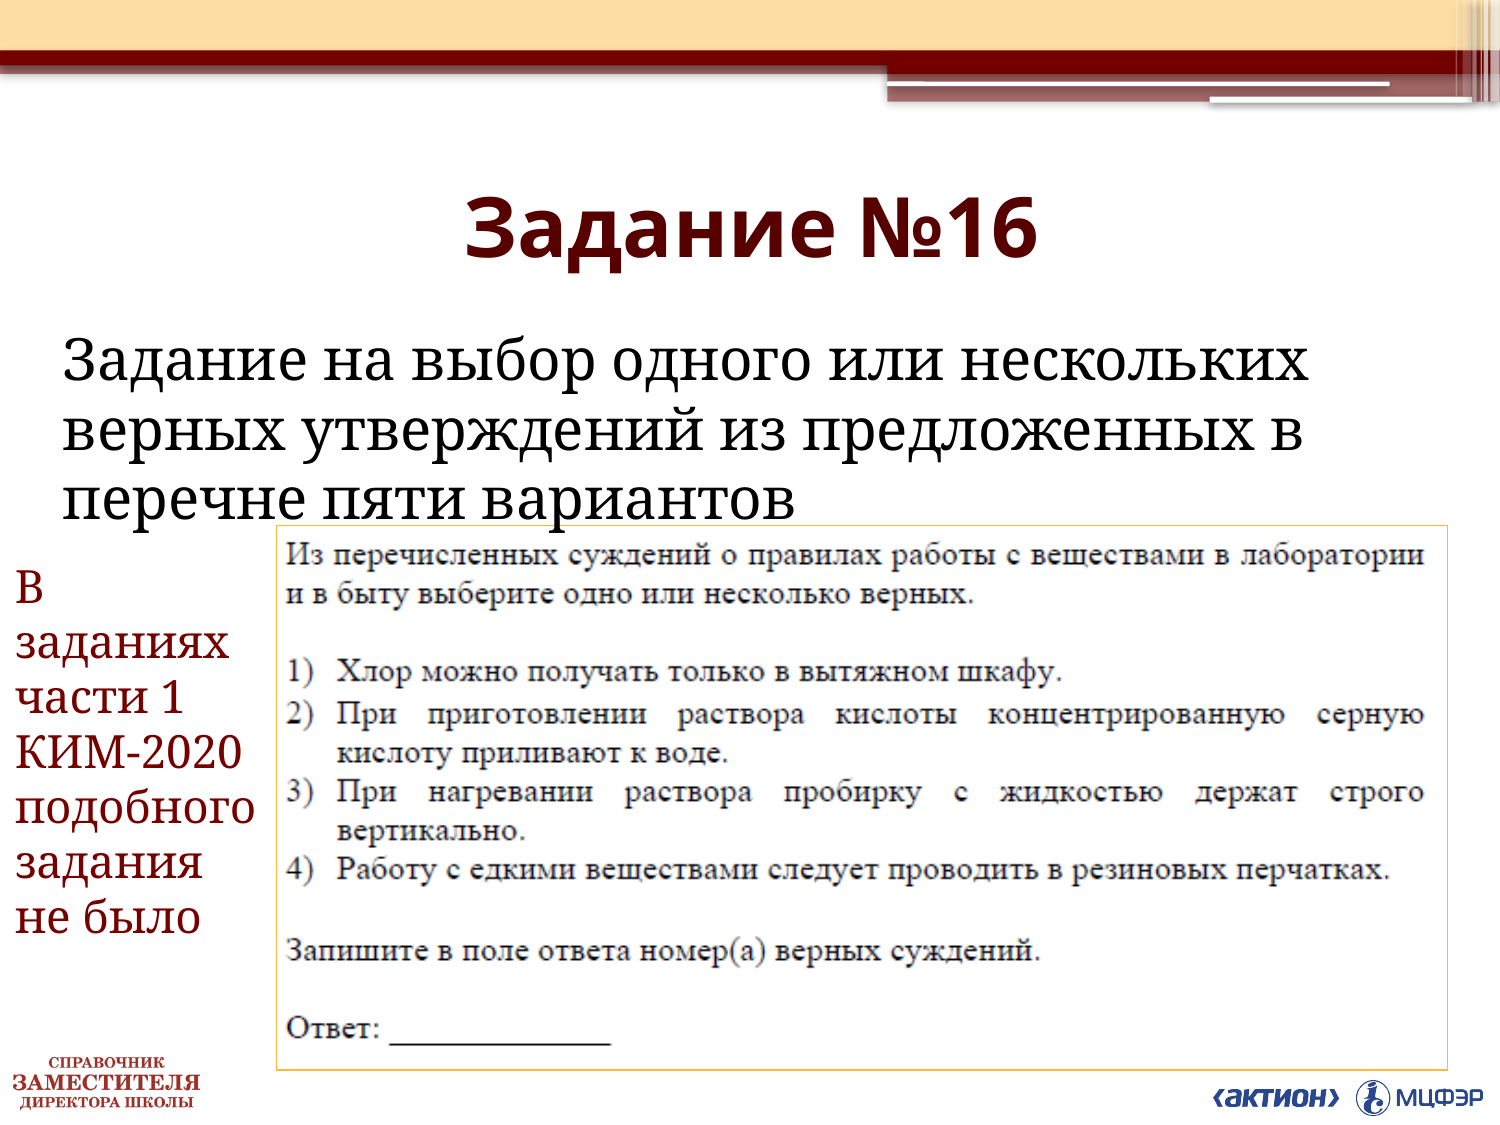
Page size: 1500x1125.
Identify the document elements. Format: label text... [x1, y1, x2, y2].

picture [277, 525, 1448, 1070]
text_box В заданиях части 1 КИМ-2020 подобного задания не было [0, 550, 270, 951]
title Задание №16 [76, 137, 1427, 313]
text_box Задание на выбор одного или нескольких верных утверждений из предложенных в перечне пяти вариантов [0, 314, 1500, 610]
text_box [13, 1056, 1483, 1116]
